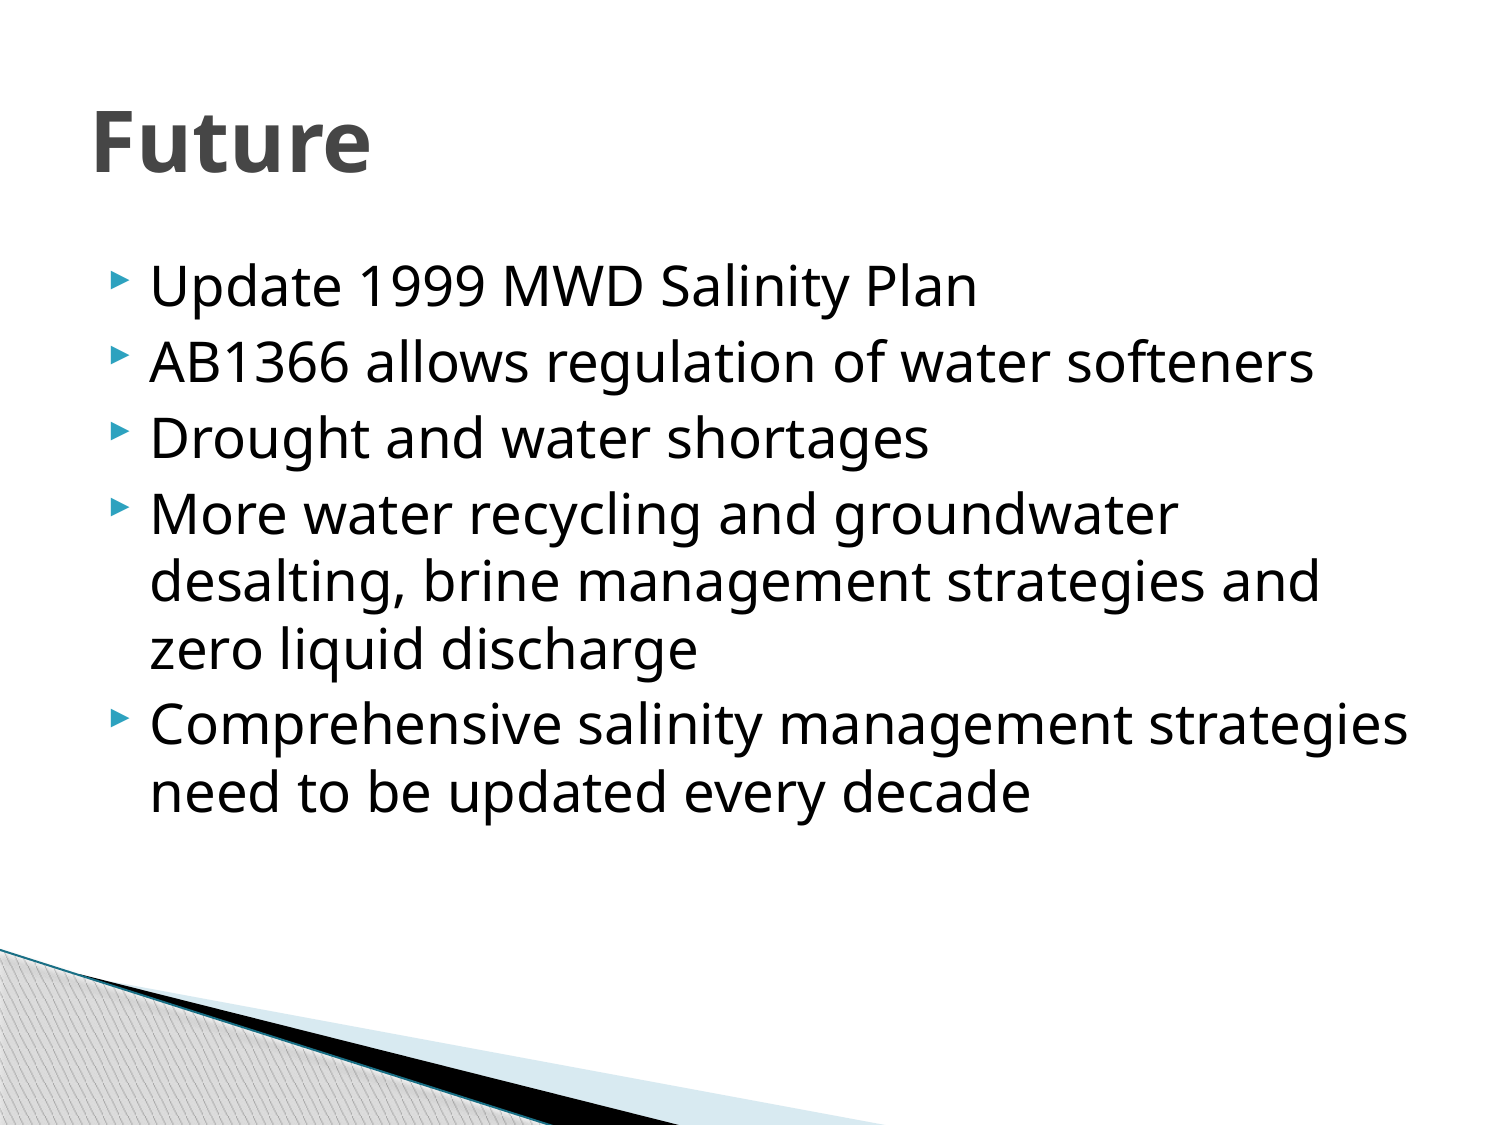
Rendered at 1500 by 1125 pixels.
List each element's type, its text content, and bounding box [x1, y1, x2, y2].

title Future [75, 45, 1425, 233]
list Update 1999 MWD Salinity Plan AB1366 allows regulation of water softeners Drought and water shortages More water recycling and groundwater desalting, brine management strategies and zero liquid discharge Comprehensive salinity management strategies need to be updated every decade [75, 243, 1425, 986]
